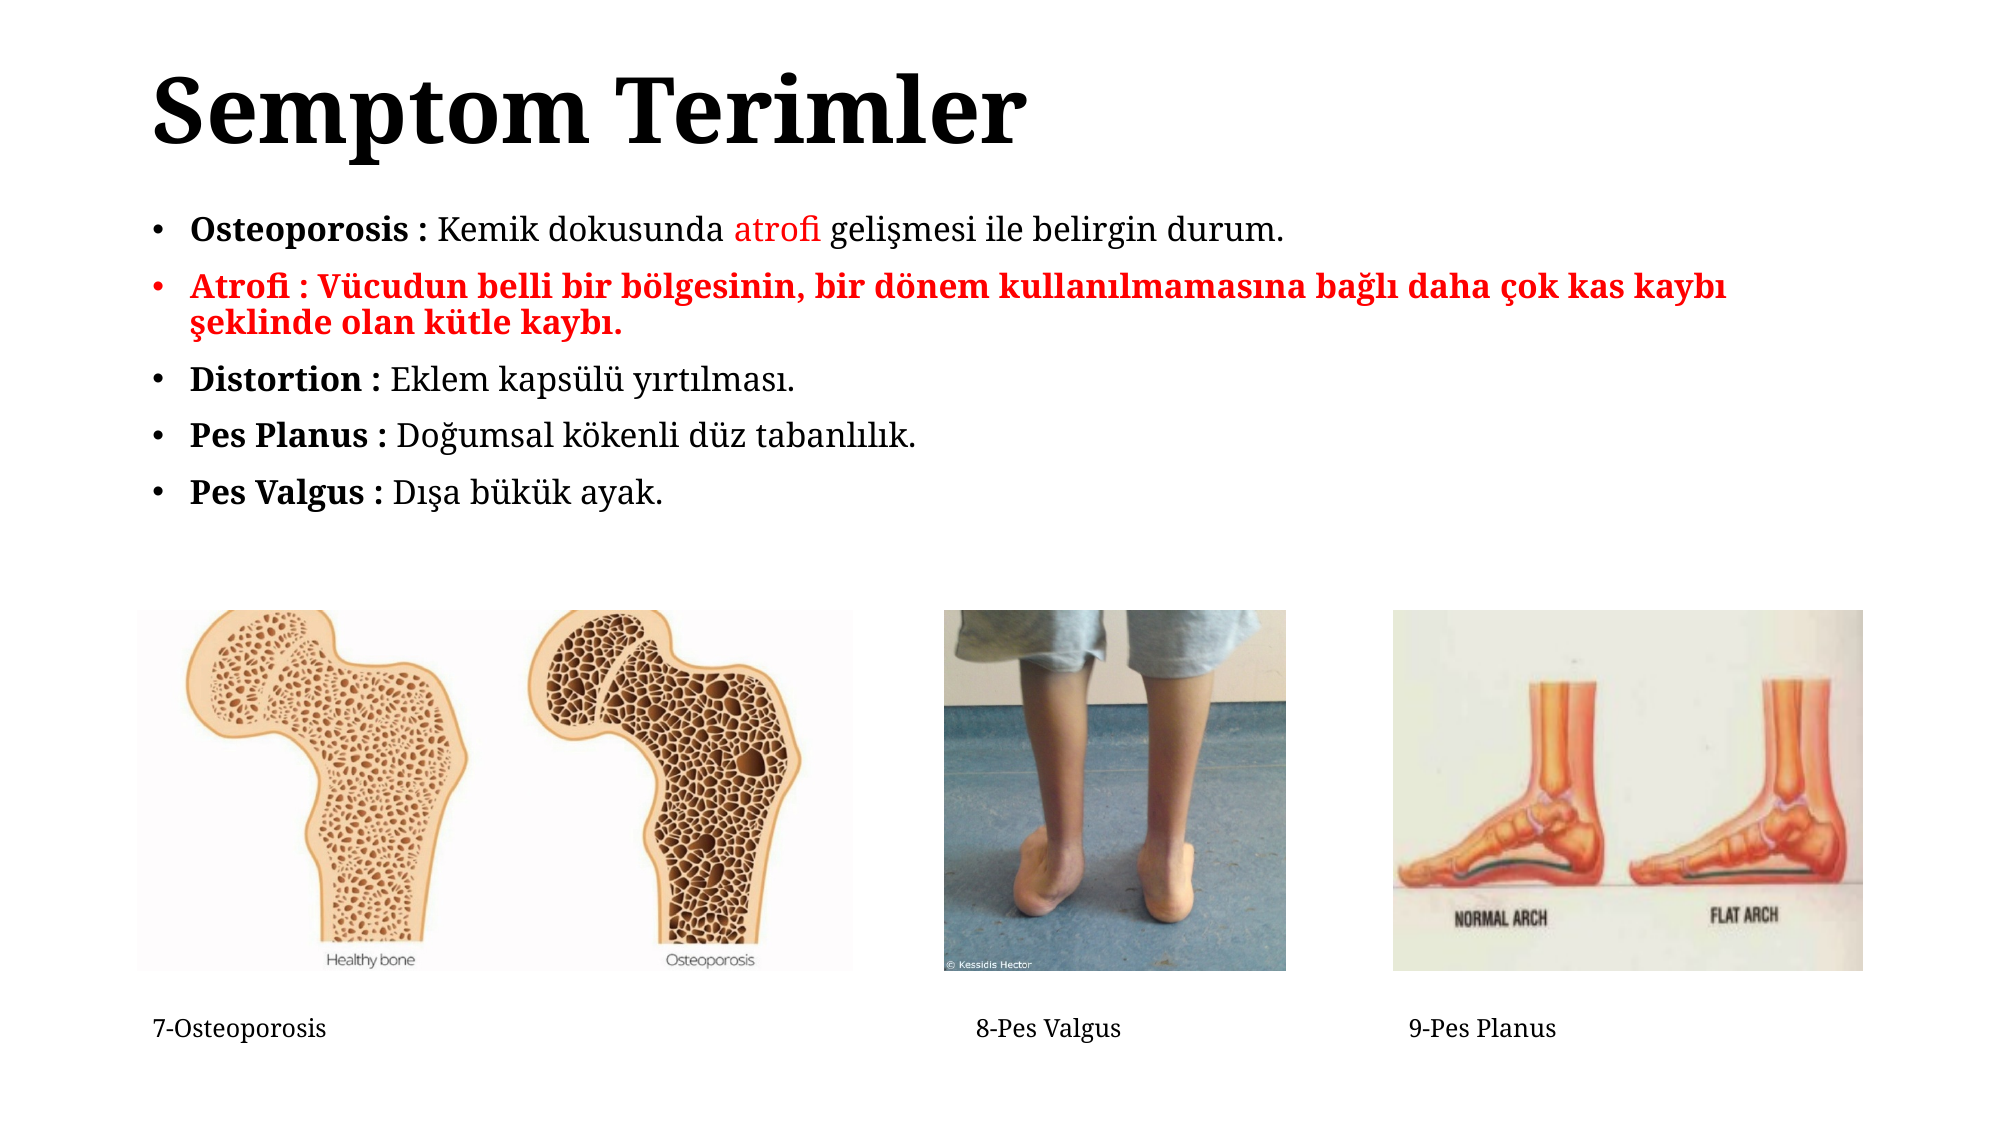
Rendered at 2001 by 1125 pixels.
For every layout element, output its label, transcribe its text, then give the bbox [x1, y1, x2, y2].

text_box 8-Pes Valgus [961, 1005, 1302, 1051]
picture [1393, 610, 1863, 971]
picture [944, 610, 1286, 971]
picture [137, 610, 853, 971]
list Osteoporosis : Kemik dokusunda atrofi gelişmesi ile belirgin durum. Atrofi : Vücudun belli bir bölgesinin, bir dönem kullanılmamasına bağlı daha çok kas kaybı şeklinde olan kütle kaybı. Distortion : Eklem kapsülü yırtılması. Pes Planus : Doğumsal kökenli düz tabanlılık. Pes Valgus : Dışa bükük ayak. [137, 205, 1863, 920]
title Semptom Terimler [137, 59, 1863, 205]
text_box 9-Pes Planus [1393, 1005, 1800, 1051]
text_box 7-Osteoporosis [137, 1005, 869, 1051]
